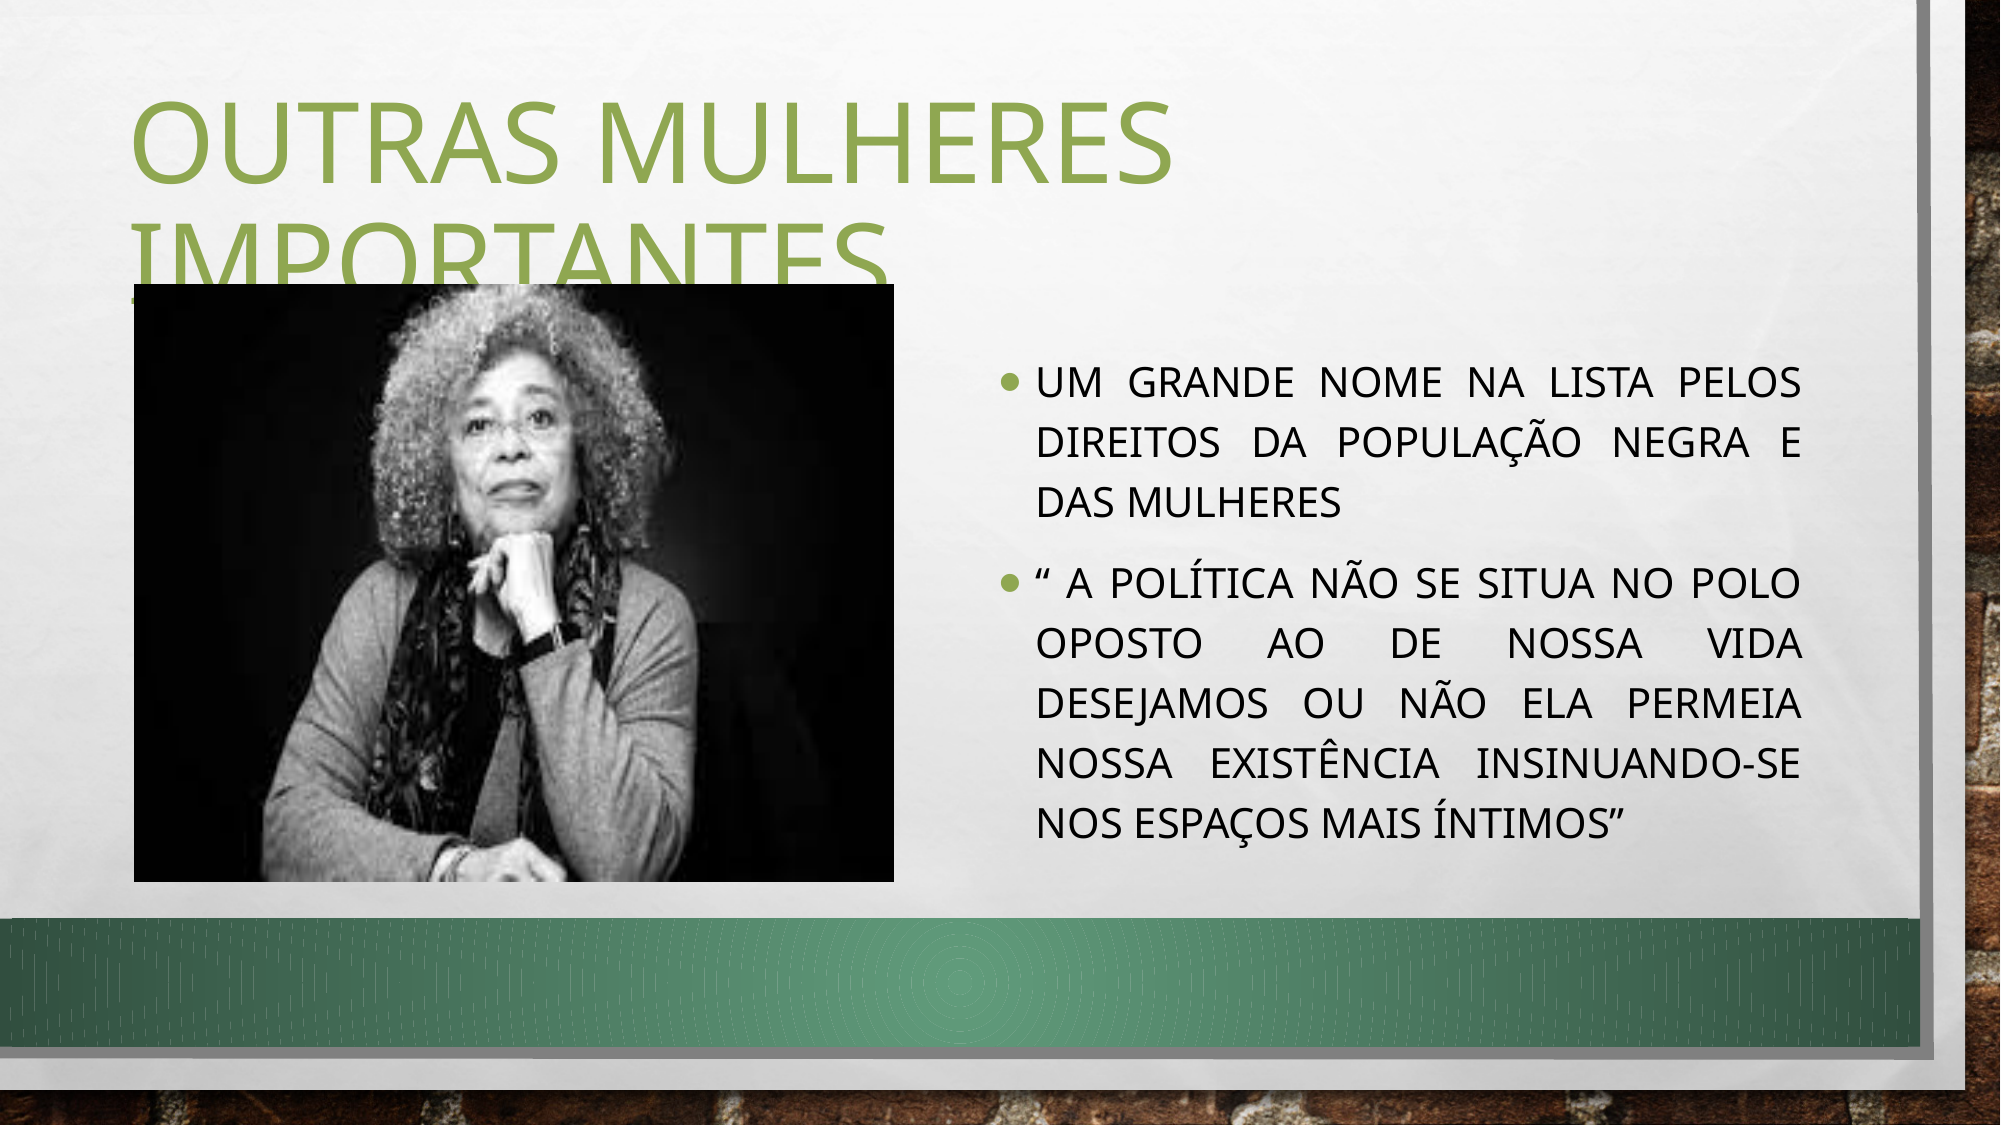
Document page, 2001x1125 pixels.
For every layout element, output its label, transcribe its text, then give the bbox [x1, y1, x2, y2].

title Outras mulheres importantes [112, 112, 1818, 303]
picture [0, 0, 2000, 1125]
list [134, 284, 894, 882]
list um grande nome na lista pelos direitos da população negra e das mulheres “ a política não se situa no polo oposto ao de nossa vida desejamos ou não ela permeia nossa existência insinuando-se nos espaços mais íntimos” [983, 338, 1818, 882]
